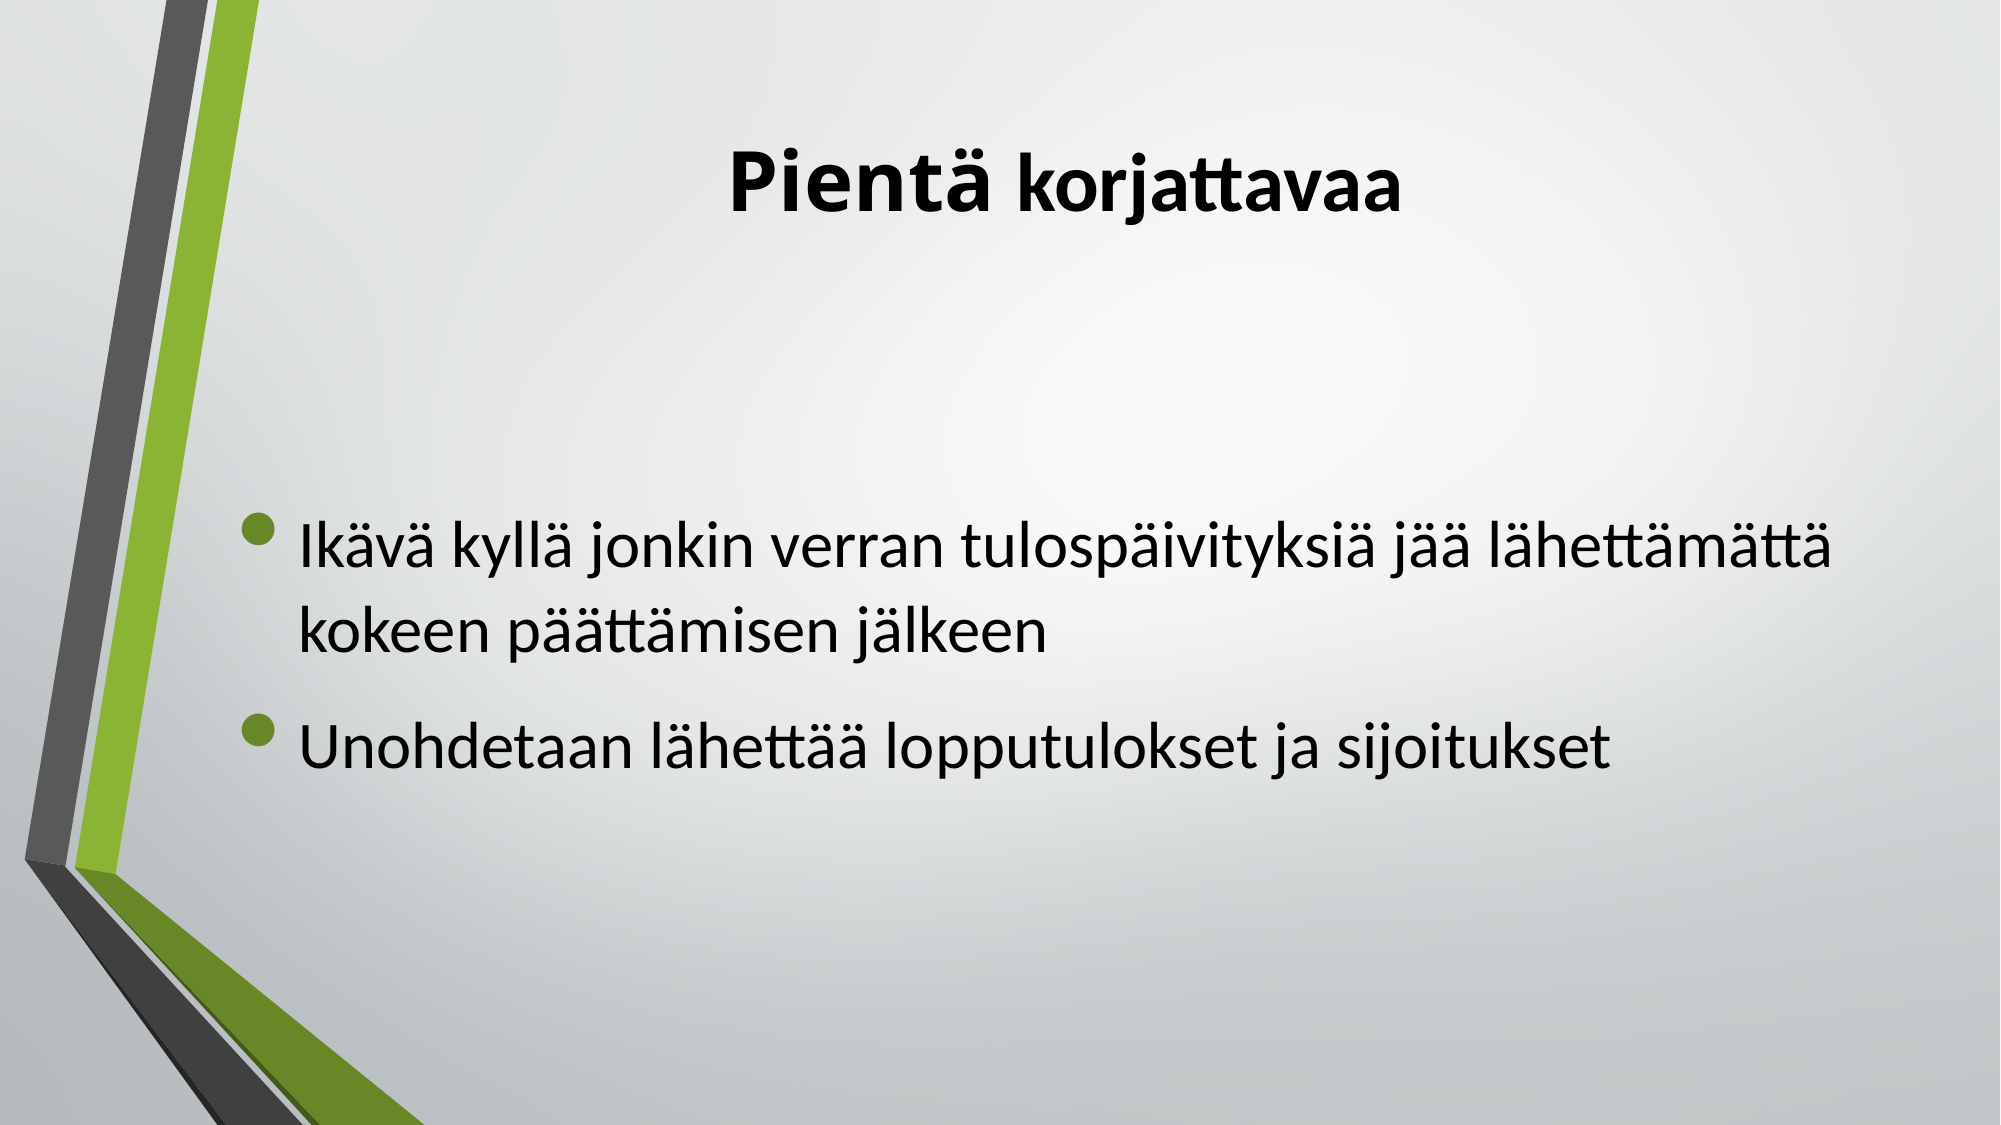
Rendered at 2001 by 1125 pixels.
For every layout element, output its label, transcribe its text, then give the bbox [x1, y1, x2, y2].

list Ikävä kyllä jonkin verran tulospäivityksiä jää lähettämättä kokeen päättämisen jälkeen Unohdetaan lähettää lopputulokset ja sijoitukset [227, 382, 1871, 895]
title Pientä korjattavaa [243, 65, 1887, 292]
